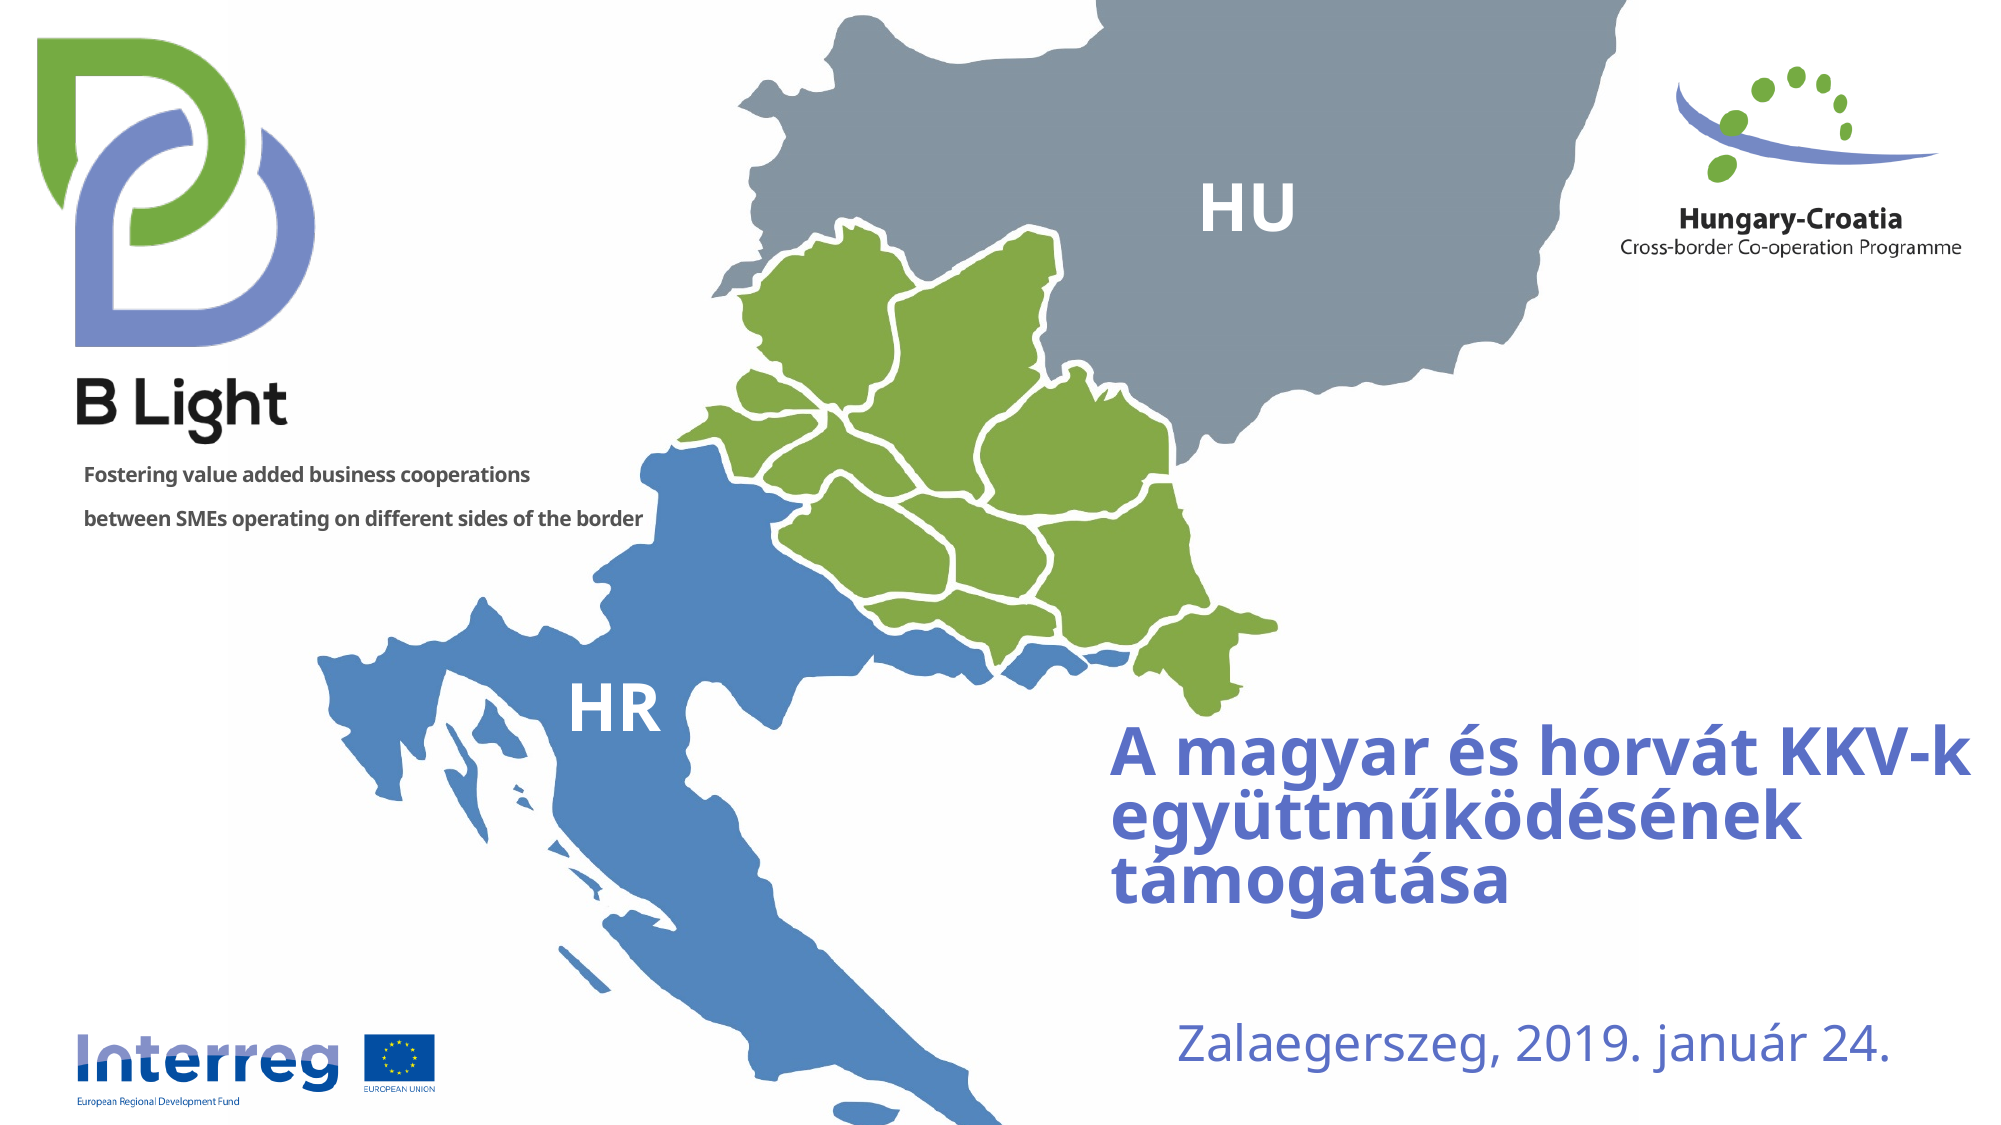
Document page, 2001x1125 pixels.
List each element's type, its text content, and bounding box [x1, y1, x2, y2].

picture [0, 0, 1973, 1125]
text_box Fostering value added business cooperations between SMEs operating on different sides of the border [68, 450, 660, 552]
text_box A magyar és horvát KKV-k együttműködésének támogatása [1096, 716, 1988, 931]
text_box Zalaegerszeg, 2019. január 24. [1162, 1004, 1907, 1080]
